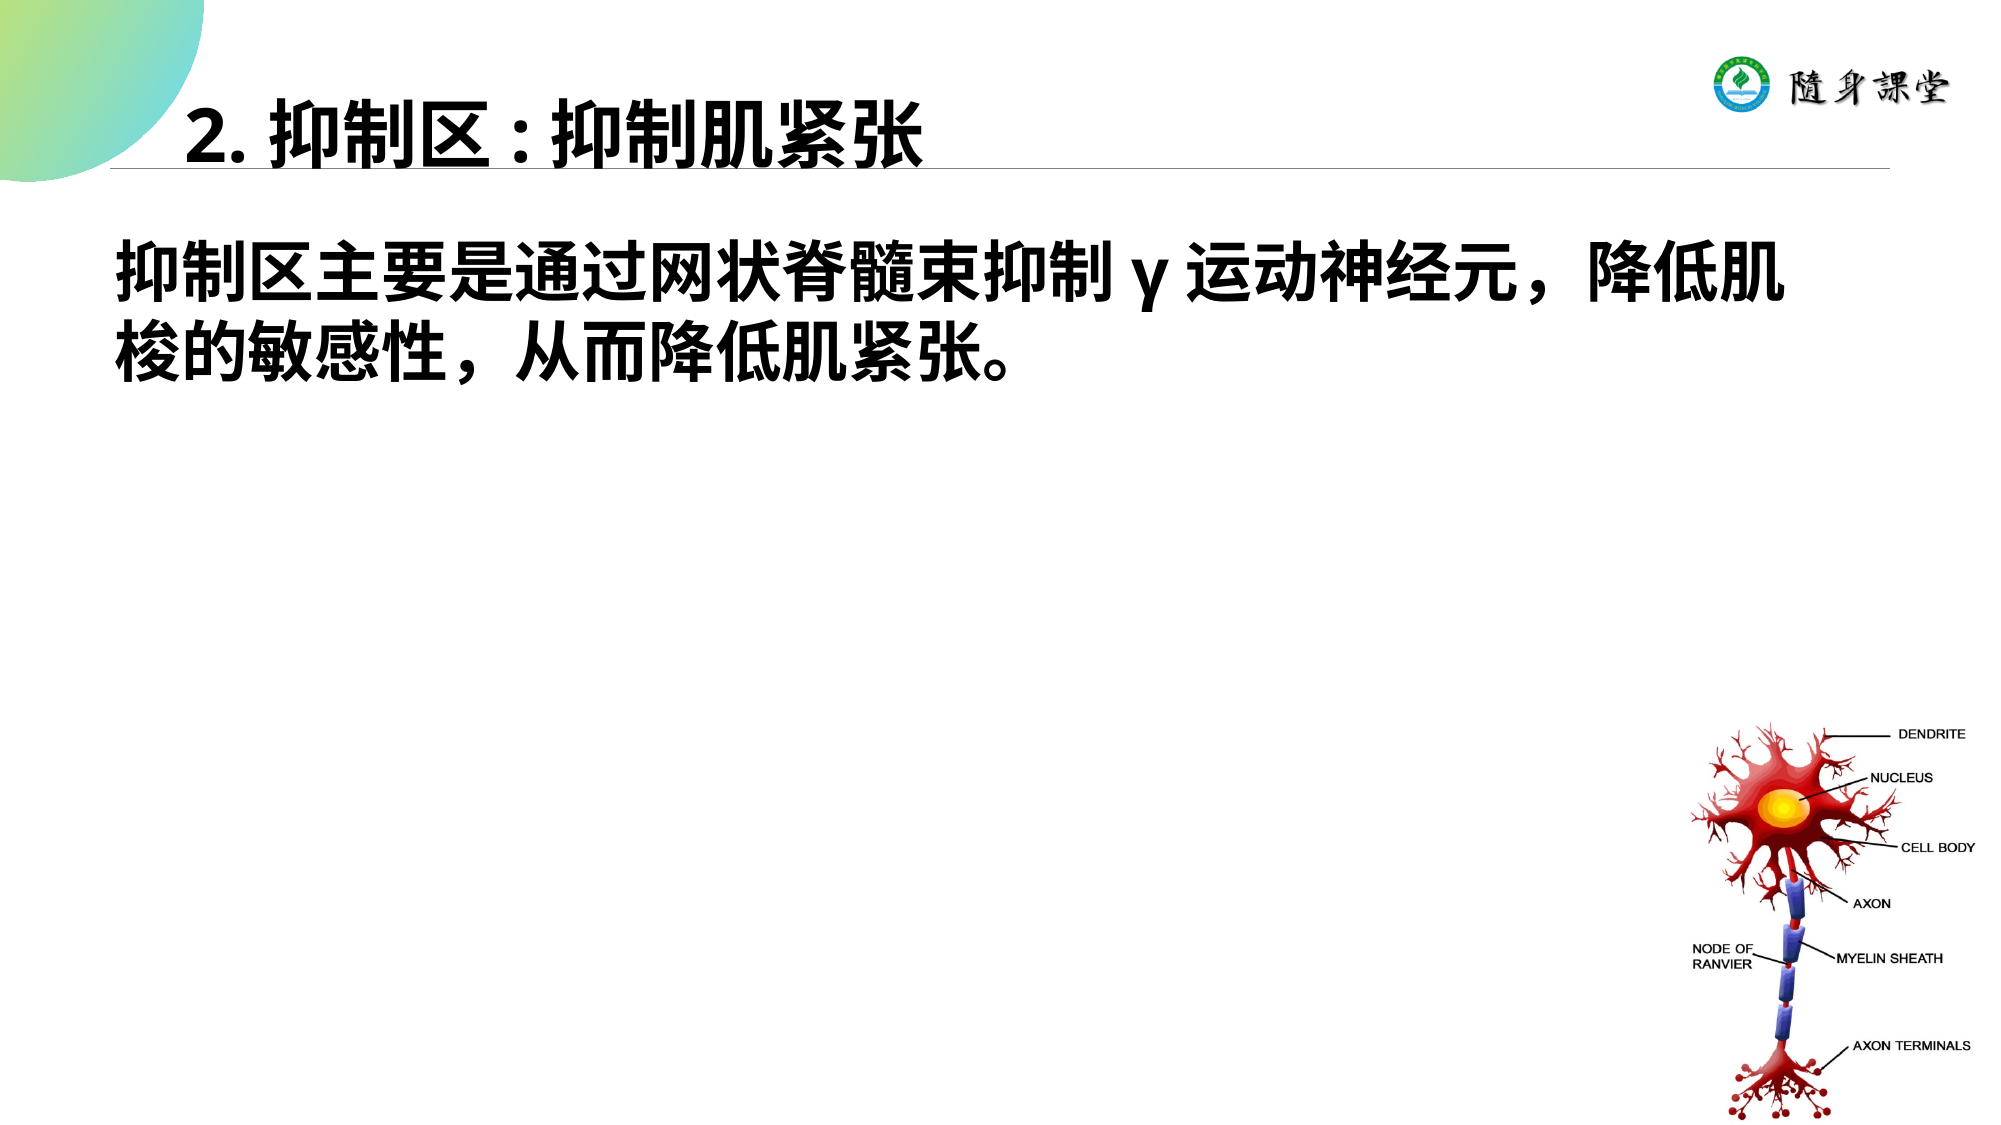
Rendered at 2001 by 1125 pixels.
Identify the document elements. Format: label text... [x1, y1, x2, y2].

picture [1856, 45, 1954, 124]
picture [1676, 712, 2000, 1125]
text_box 抑制区主要是通过网状脊髓束抑制γ运动神经元，降低肌梭的敏感性，从而降低肌紧张。 [99, 222, 1834, 397]
text_box 2.抑制区:抑制肌紧张 [169, 35, 1856, 186]
